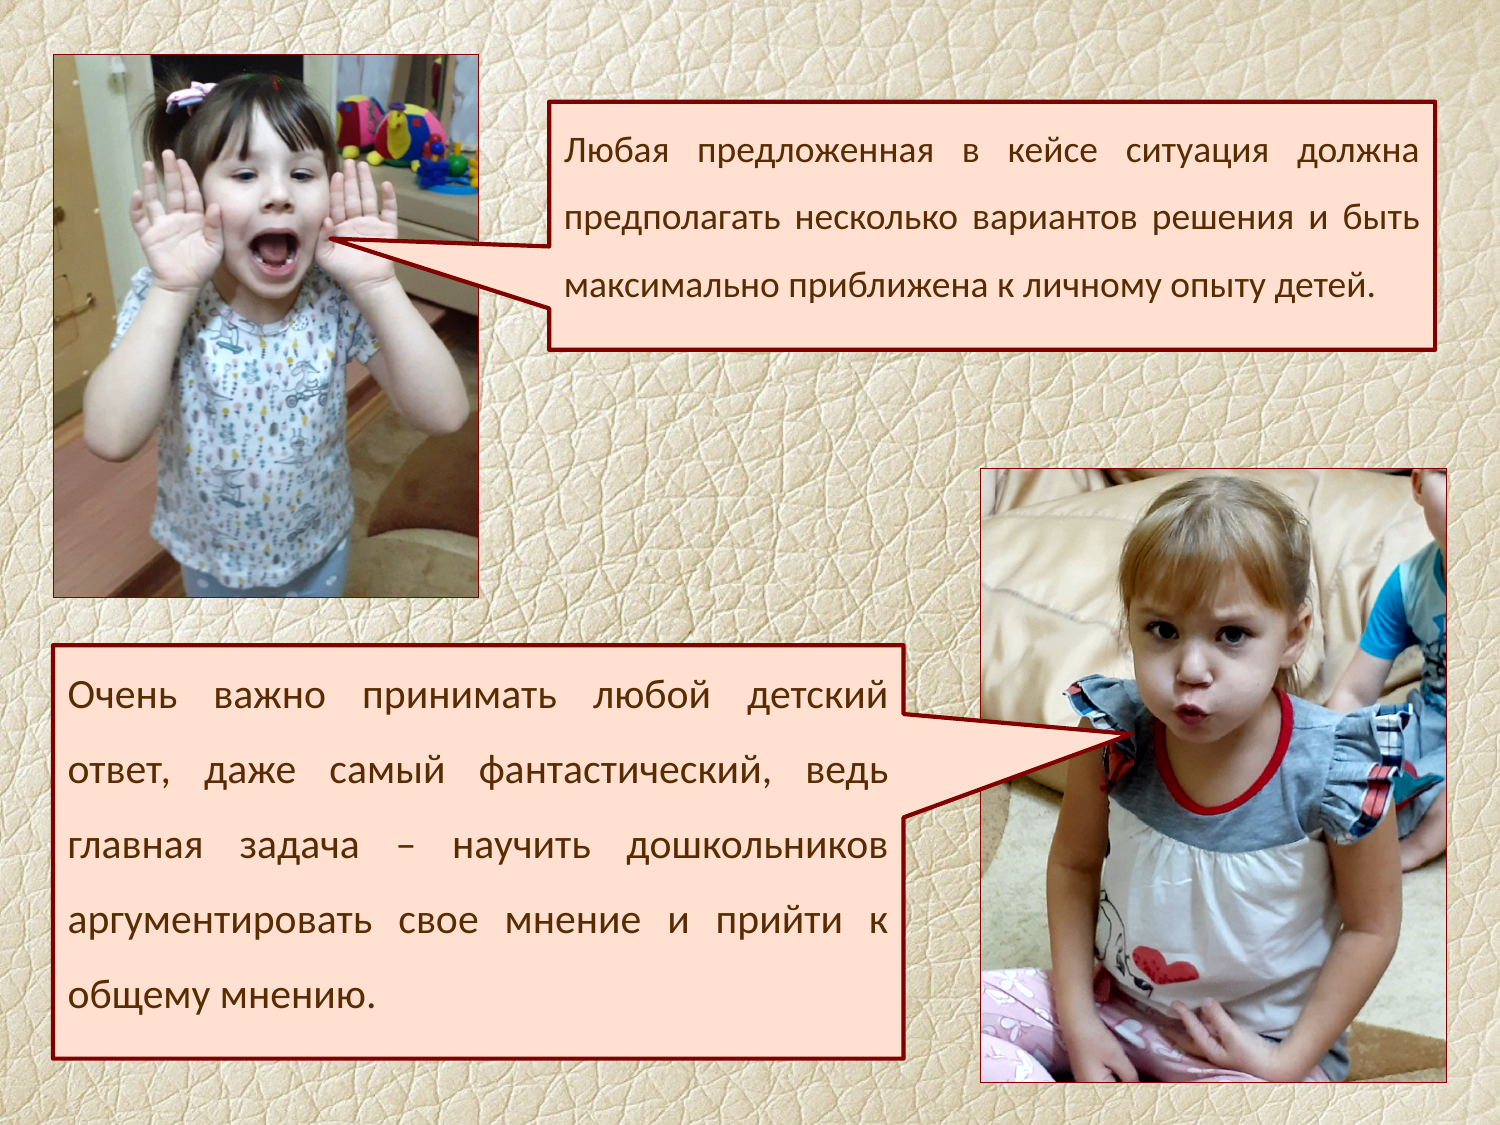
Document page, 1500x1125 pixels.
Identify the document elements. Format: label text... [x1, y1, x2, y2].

text_box Любая предложенная в кейсе ситуация должна предполагать несколько вариантов решения и быть максимально приближена к личному опыту детей. [541, 99, 1438, 352]
picture [0, 0, 1500, 1125]
text_box Очень важно принимать любой детский ответ, даже самый фантастический, ведь главная задача – научить дошкольников аргументировать свое мнение и прийти к общему мнению. [50, 643, 906, 1061]
